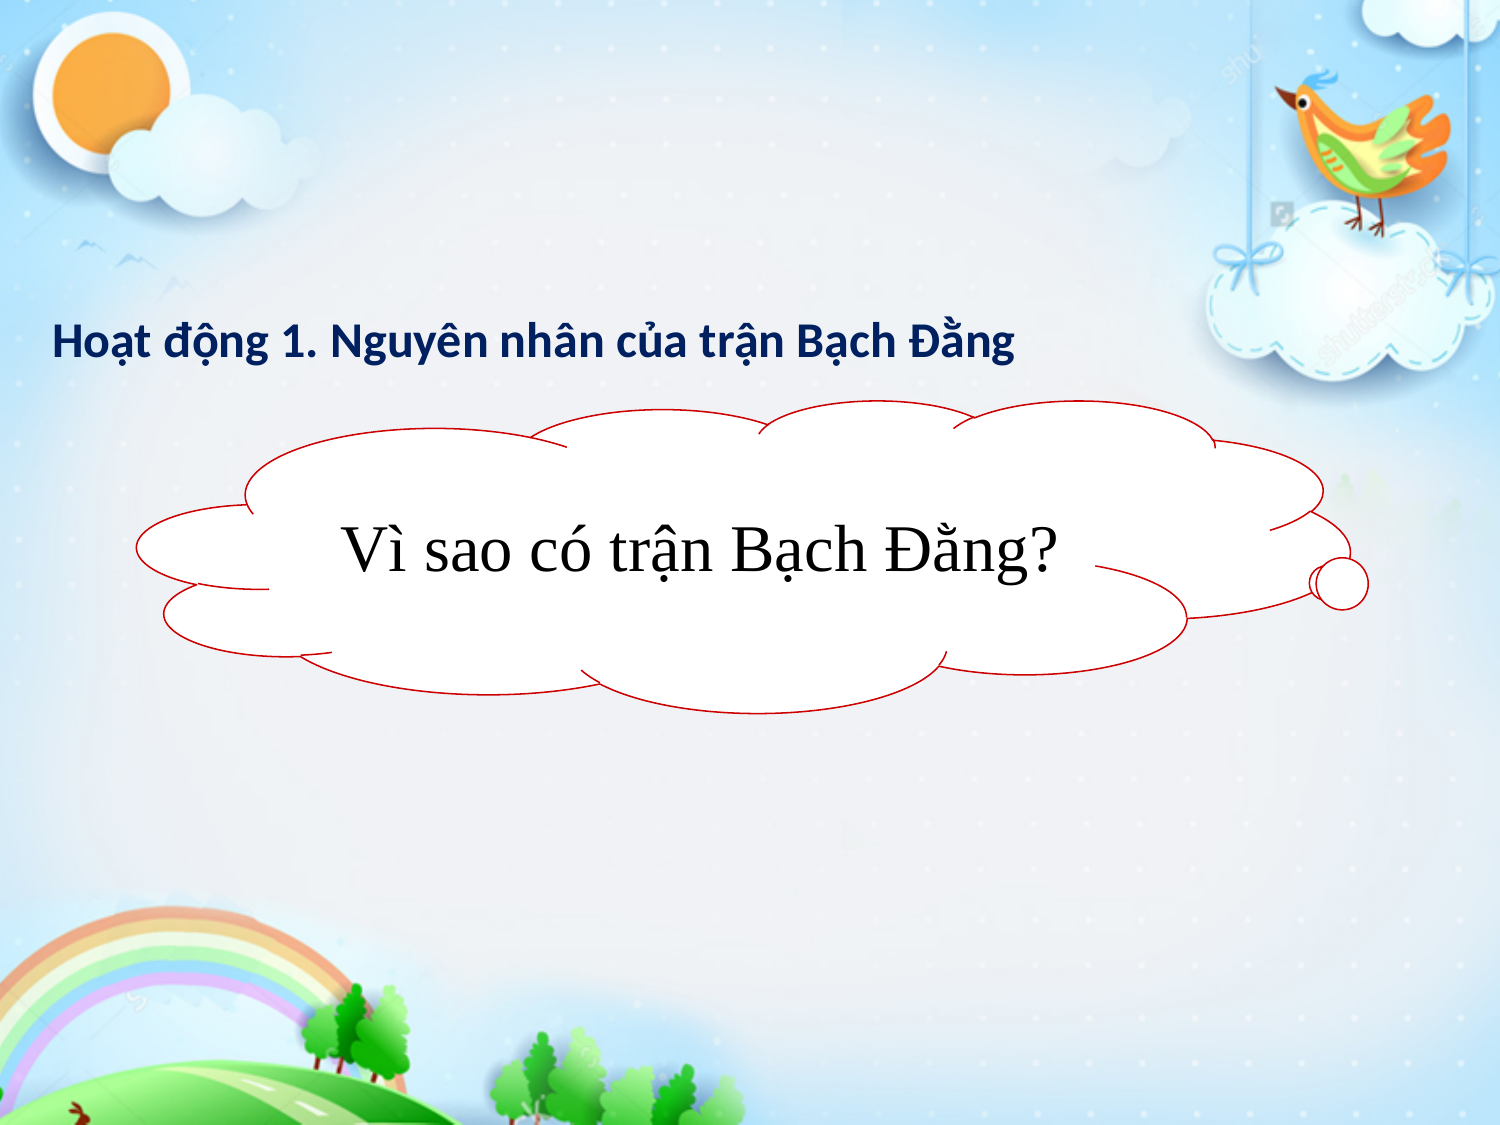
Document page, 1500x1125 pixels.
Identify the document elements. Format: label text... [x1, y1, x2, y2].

picture [0, 0, 1500, 1125]
text_box Hoạt động 1. Nguyên nhân của trận Bạch Đằng [37, 299, 1250, 375]
text_box Vì sao có trận Bạch Đằng? [136, 400, 1369, 714]
